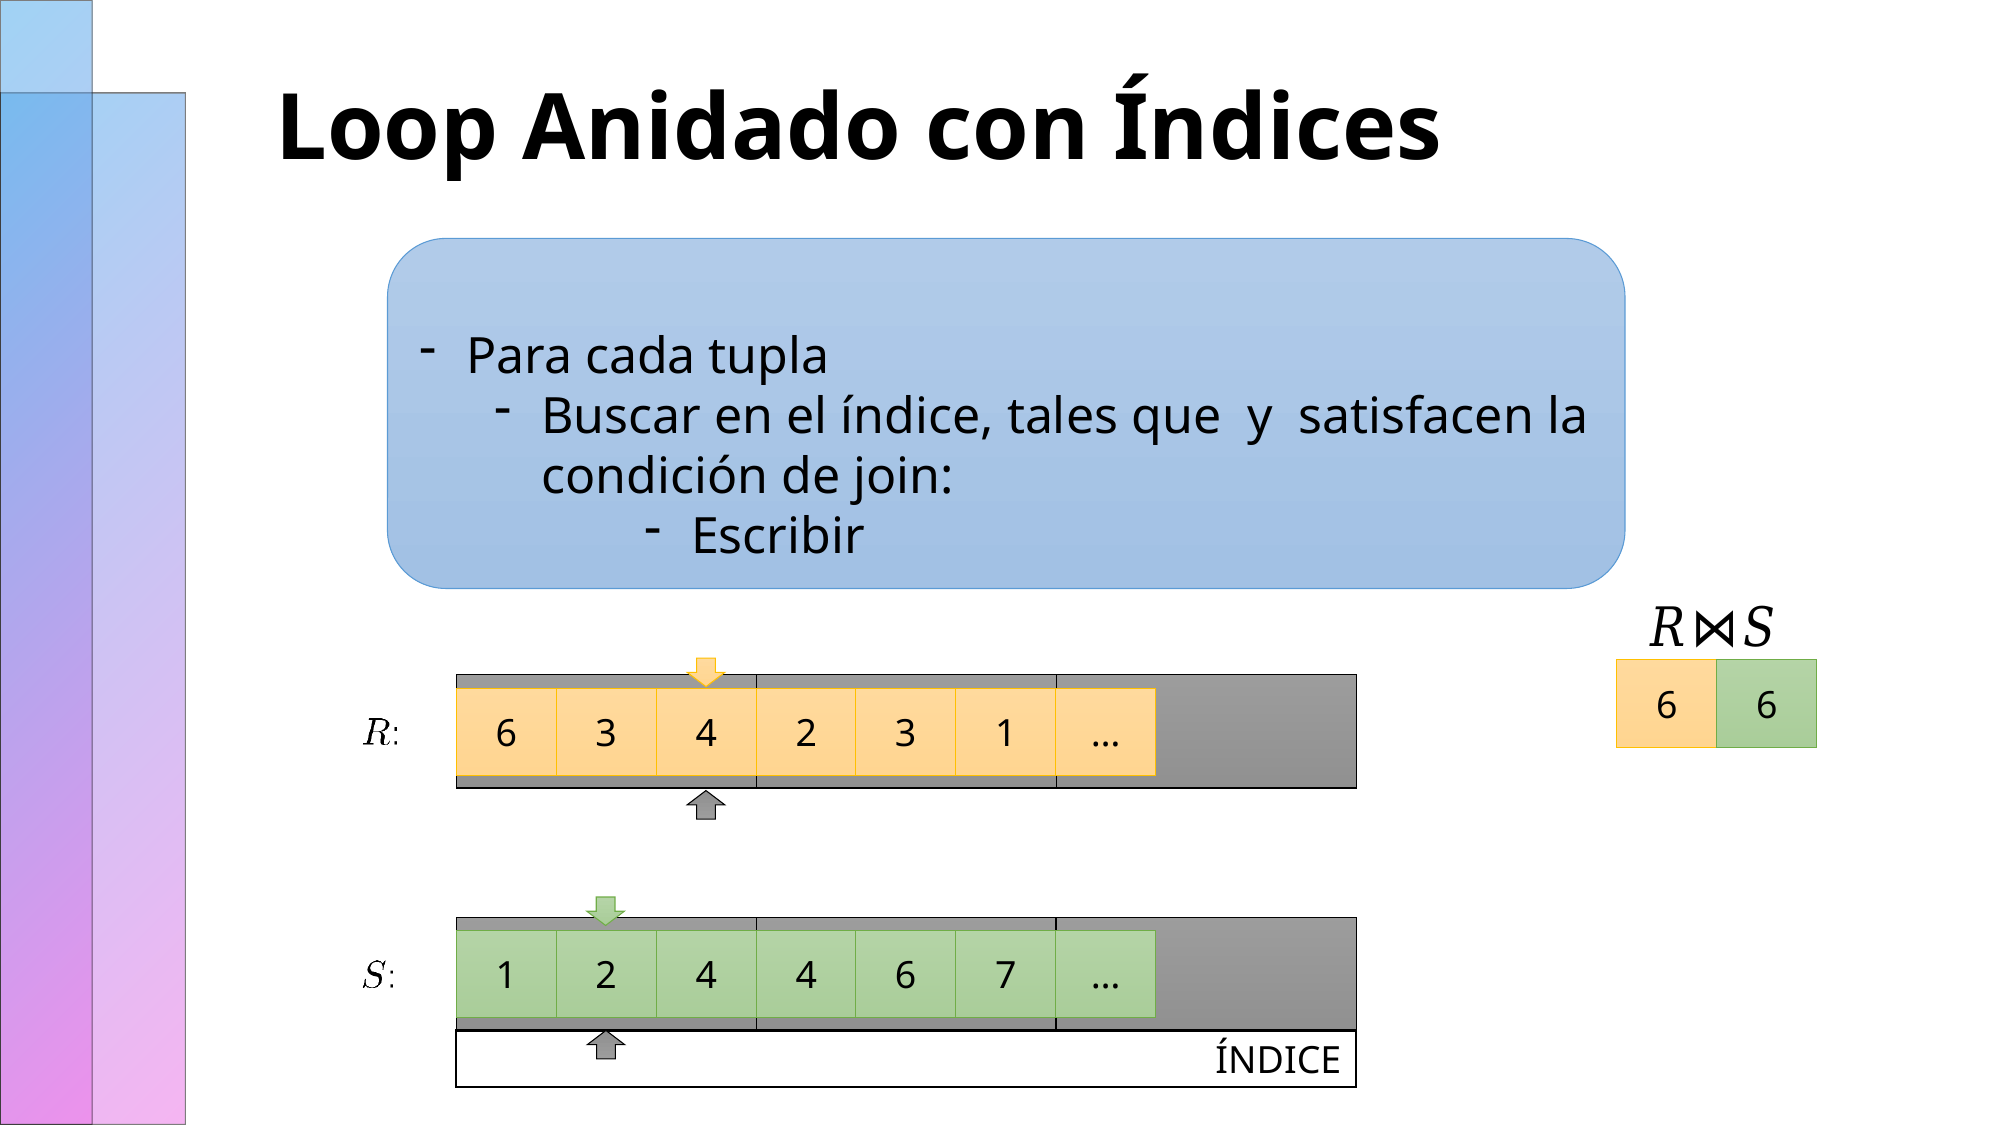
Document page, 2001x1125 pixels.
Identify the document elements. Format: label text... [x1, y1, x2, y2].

text_box 3 [556, 688, 656, 776]
text_box [687, 790, 725, 820]
title Loop Anidado con Índices [260, 60, 1817, 269]
text_box [1057, 674, 1357, 789]
picture [362, 718, 397, 746]
text_box [757, 674, 1057, 688]
text_box 2 [556, 930, 656, 1018]
text_box [687, 658, 725, 687]
text_box [456, 1018, 757, 1030]
text_box 6 [855, 930, 955, 1018]
text_box 6 [1616, 659, 1716, 748]
text_box … [1055, 688, 1156, 776]
text_box [456, 917, 757, 930]
text_box [586, 896, 625, 926]
text_box 4 [656, 688, 756, 776]
text_box [587, 1030, 625, 1059]
text_box ÍNDICE [456, 1030, 1357, 1088]
text_box [456, 776, 757, 789]
text_box 2 [756, 688, 855, 776]
text_box 6 [1716, 659, 1817, 748]
text_box … [1055, 930, 1156, 1018]
text_box 4 [656, 930, 756, 1018]
text_box [757, 917, 1056, 930]
text_box 1 [955, 688, 1055, 776]
text_box 3 [855, 688, 955, 776]
text_box [456, 674, 757, 688]
picture [362, 960, 393, 989]
text_box 7 [955, 930, 1055, 1018]
text_box [757, 776, 1057, 789]
text_box 1 [456, 930, 556, 1018]
text_box [1056, 917, 1357, 1030]
text_box 6 [456, 688, 556, 776]
text_box 4 [756, 930, 855, 1018]
text_box [757, 1018, 1056, 1030]
